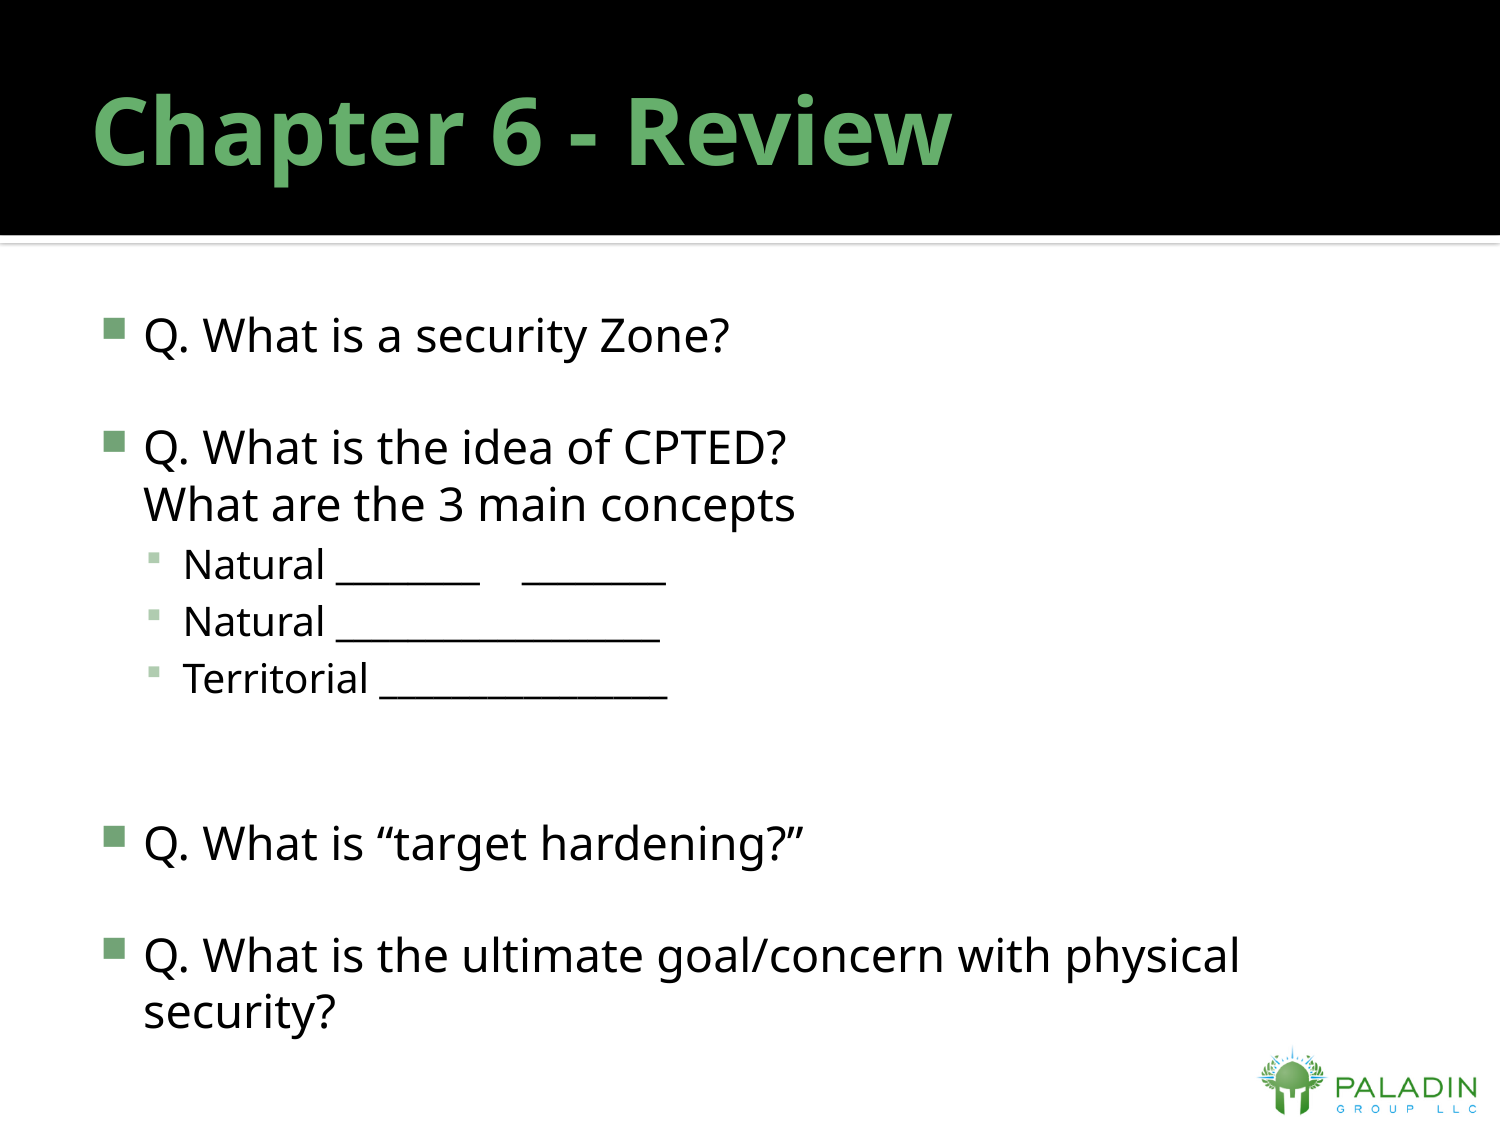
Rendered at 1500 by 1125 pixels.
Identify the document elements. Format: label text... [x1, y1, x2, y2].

title Chapter 6 - Review [75, 25, 1425, 231]
list Q. What is a security Zone? Q. What is the idea of CPTED? What are the 3 main concepts Natural ________ ________ Natural __________________ Territorial ________________ Q. What is “target hardening?” Q. What is the ultimate goal/concern with physical security? [75, 291, 1425, 1050]
picture [1250, 1040, 1487, 1125]
